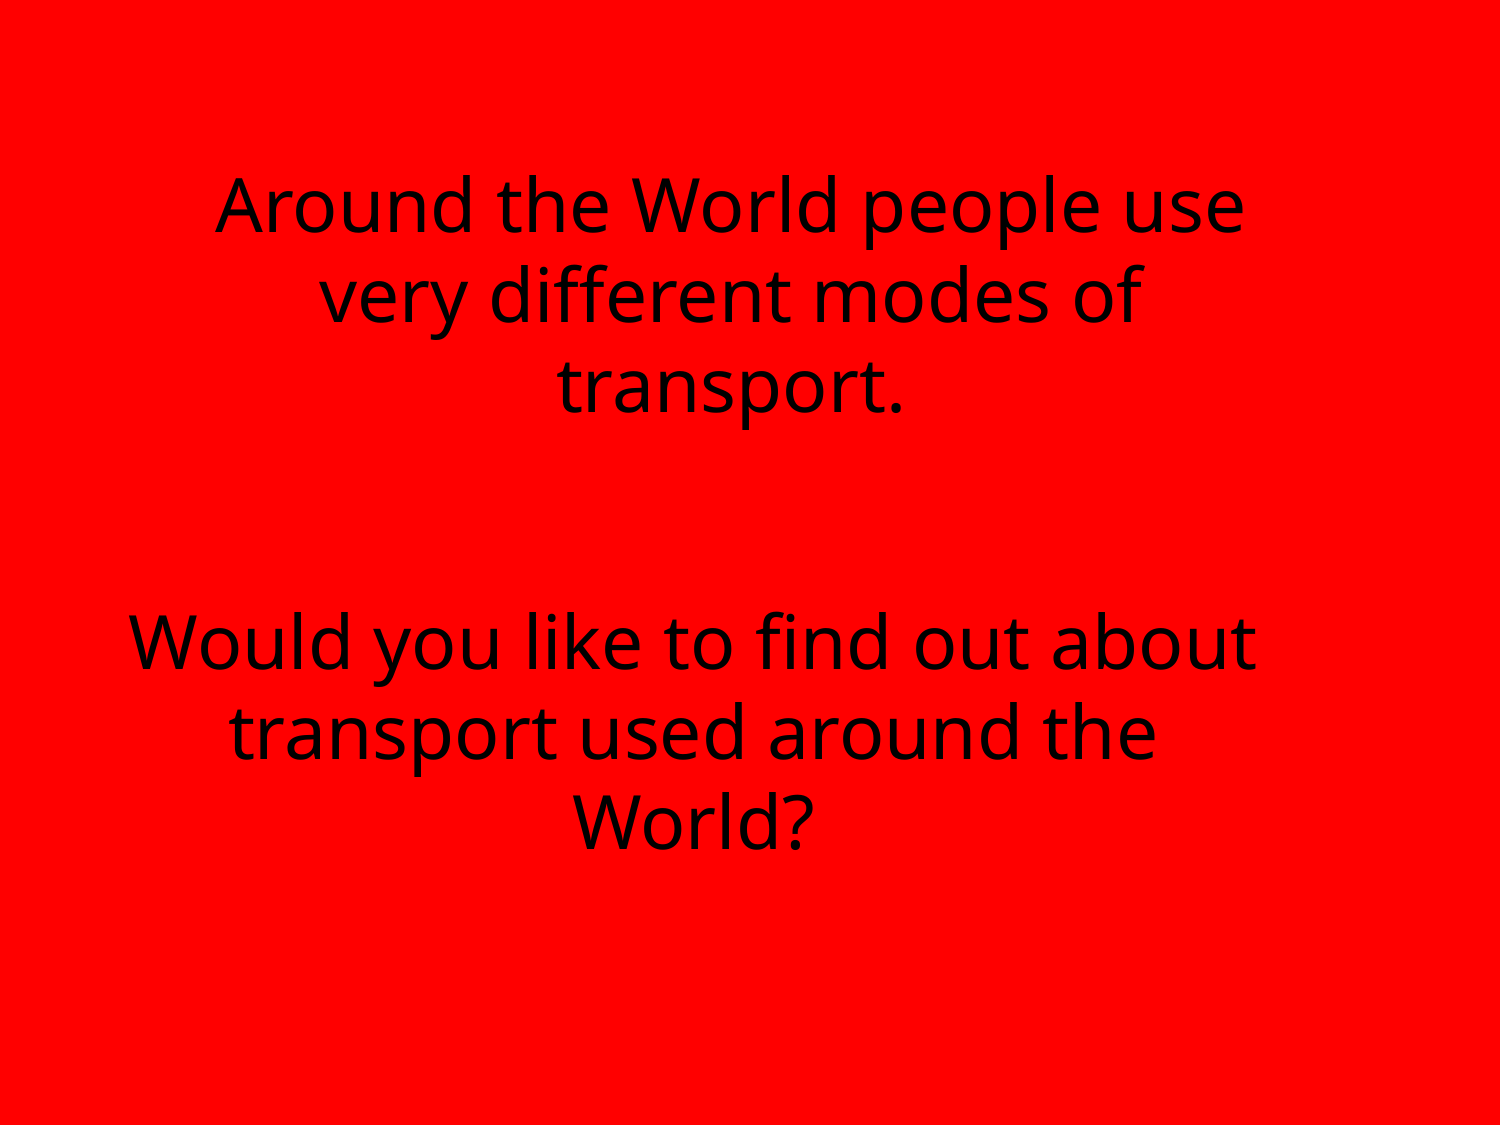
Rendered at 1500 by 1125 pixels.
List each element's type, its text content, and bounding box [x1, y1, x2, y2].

text_box Would you like to find out about transport used around the World? [99, 587, 1288, 873]
text_box Around the World people use very different modes of transport. [137, 149, 1325, 435]
